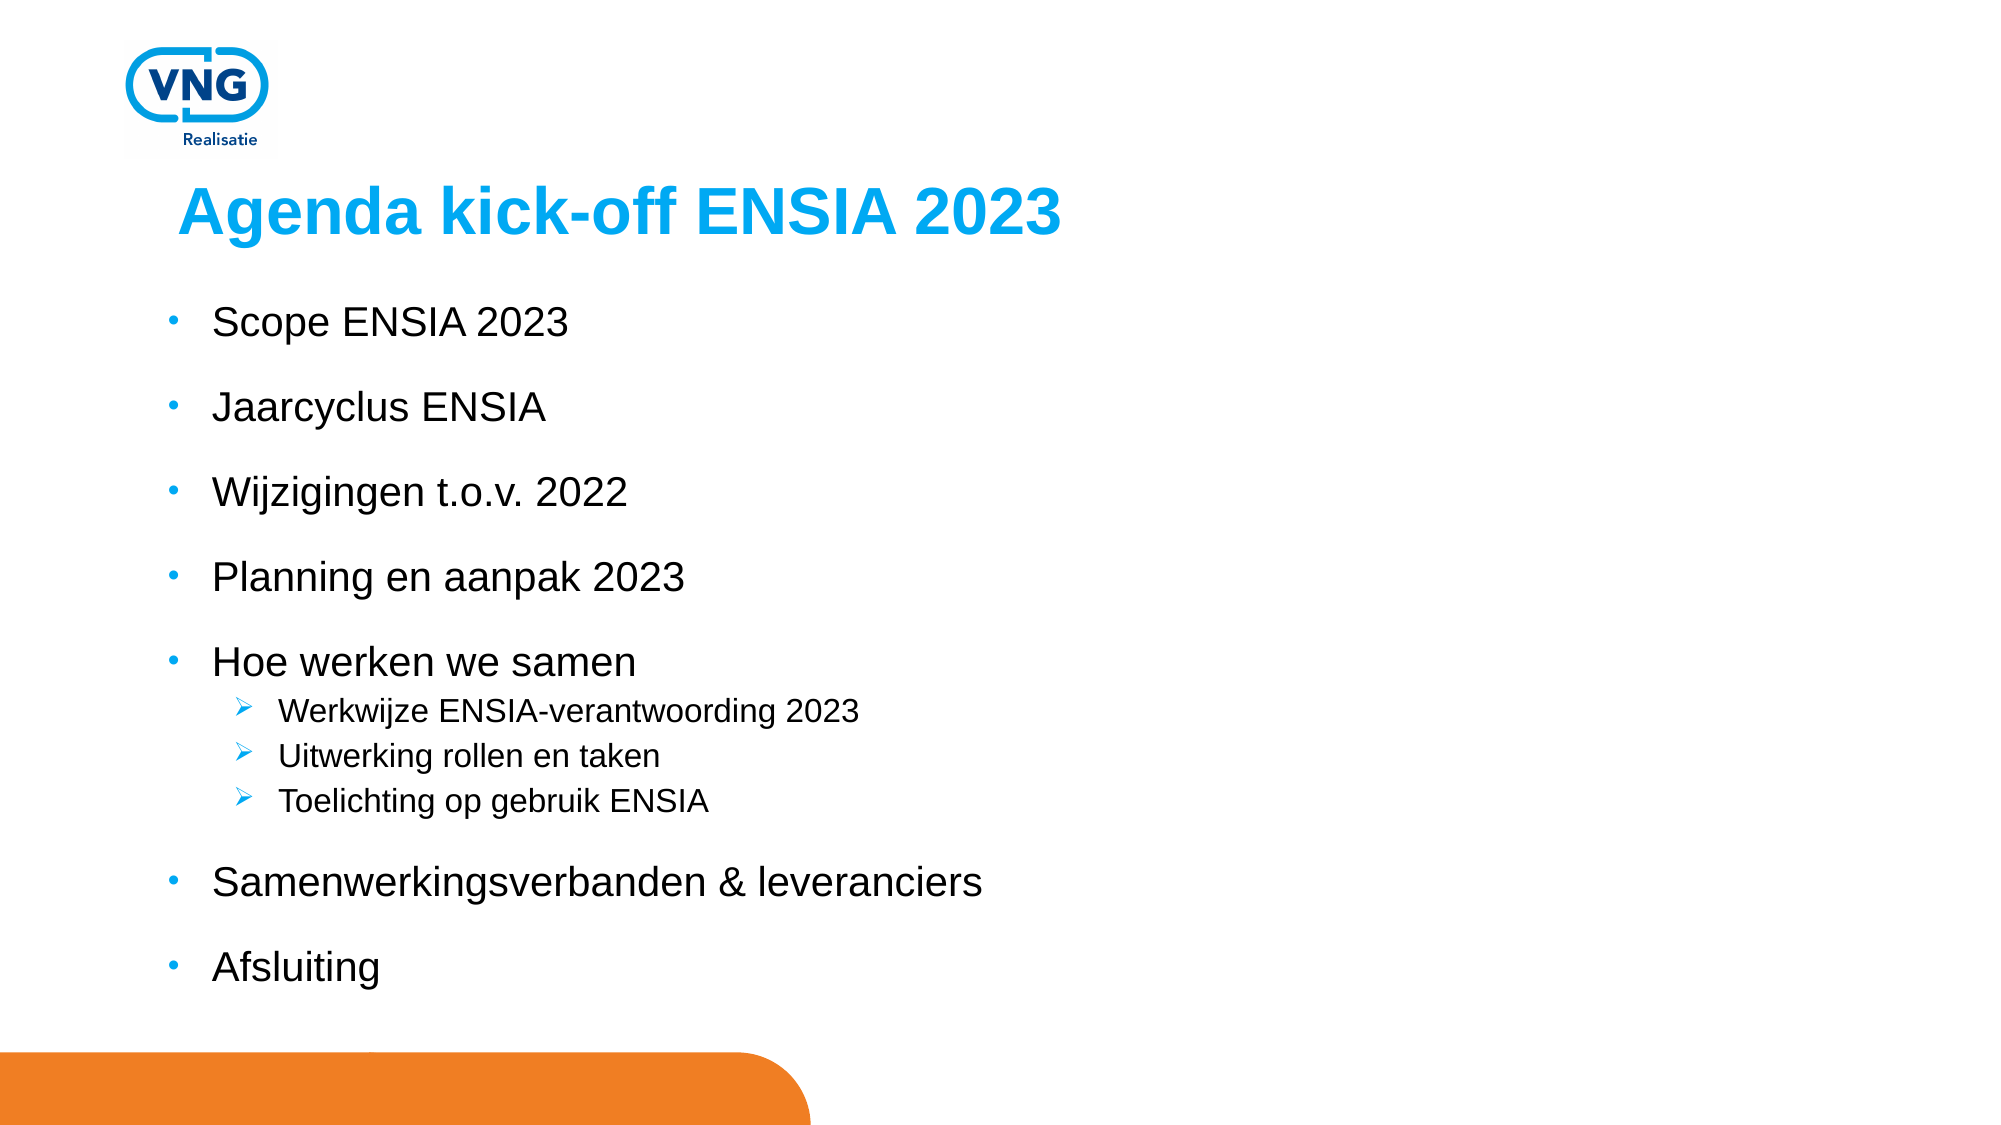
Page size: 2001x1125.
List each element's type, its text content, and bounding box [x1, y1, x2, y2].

title Agenda kick-off ENSIA 2023 [177, 177, 1823, 294]
picture [124, 40, 278, 159]
list Scope ENSIA 2023 Jaarcyclus ENSIA Wijzigingen t.o.v. 2022 Planning en aanpak 2023 Hoe werken we samen Werkwijze ENSIA-verantwoording 2023 Uitwerking rollen en taken Toelichting op gebruik ENSIA Samenwerkingsverbanden & leveranciers Afsluiting [168, 270, 1814, 997]
